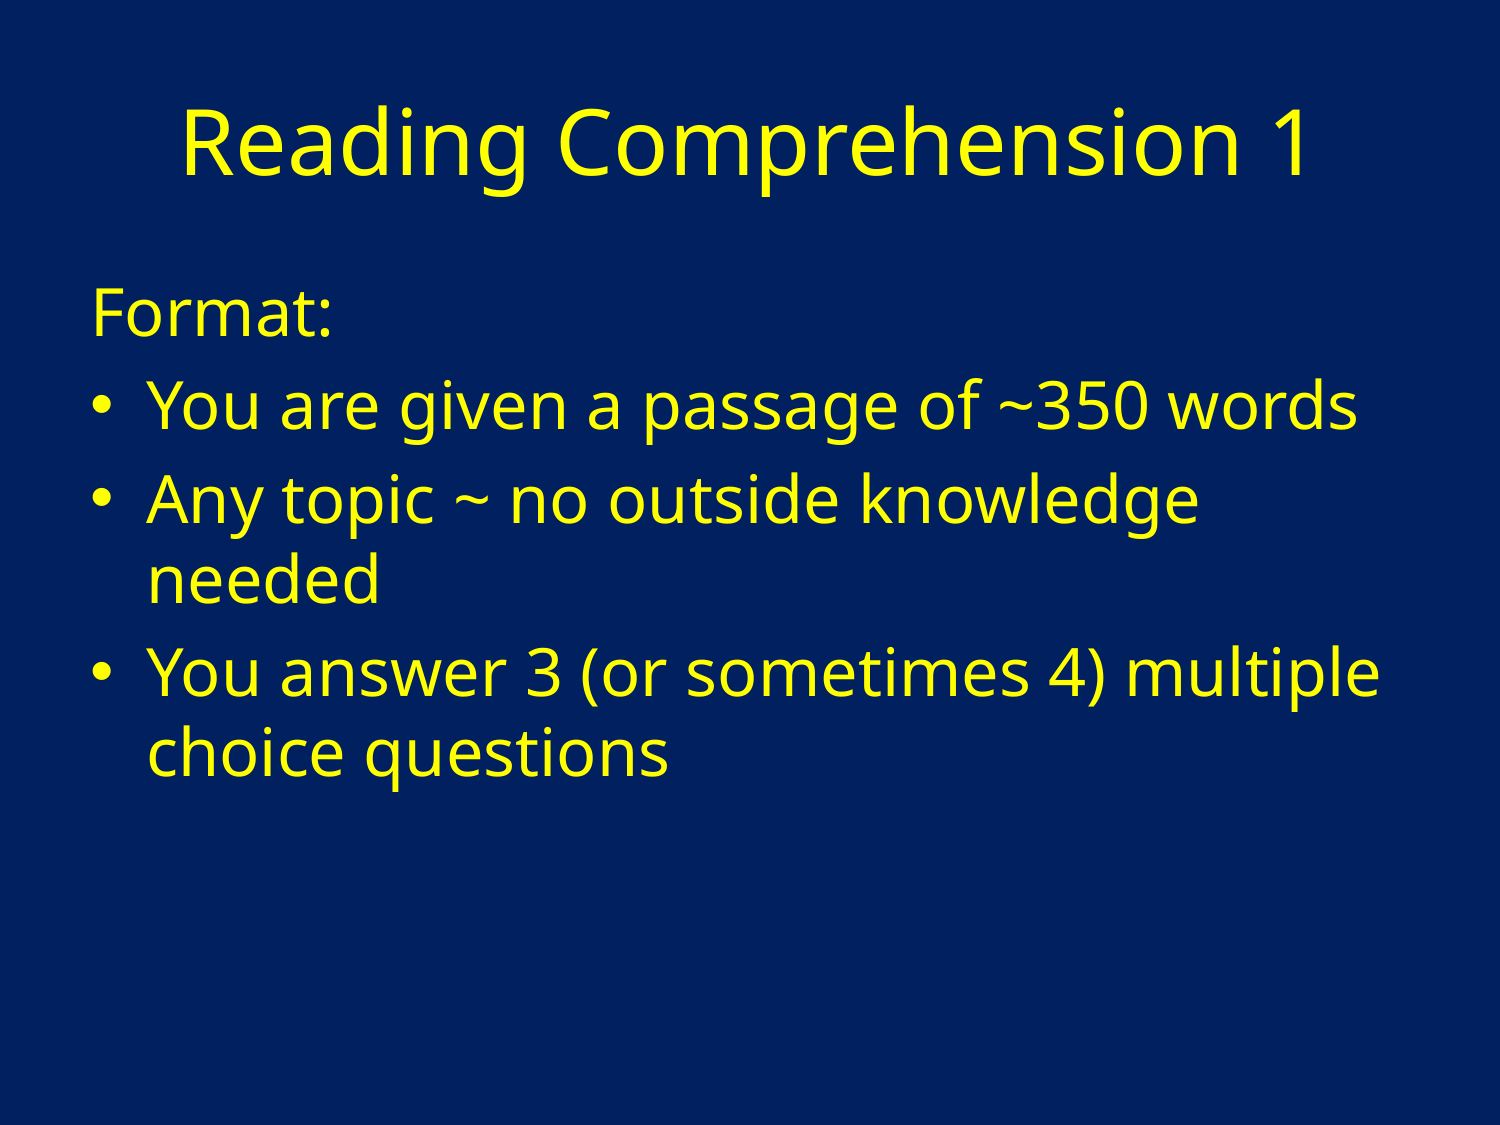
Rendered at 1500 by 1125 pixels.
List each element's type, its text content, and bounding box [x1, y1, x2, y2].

list Format: You are given a passage of ~350 words Any topic ~ no outside knowledge needed You answer 3 (or sometimes 4) multiple choice questions [75, 262, 1425, 1005]
title Reading Comprehension 1 [75, 45, 1425, 233]
